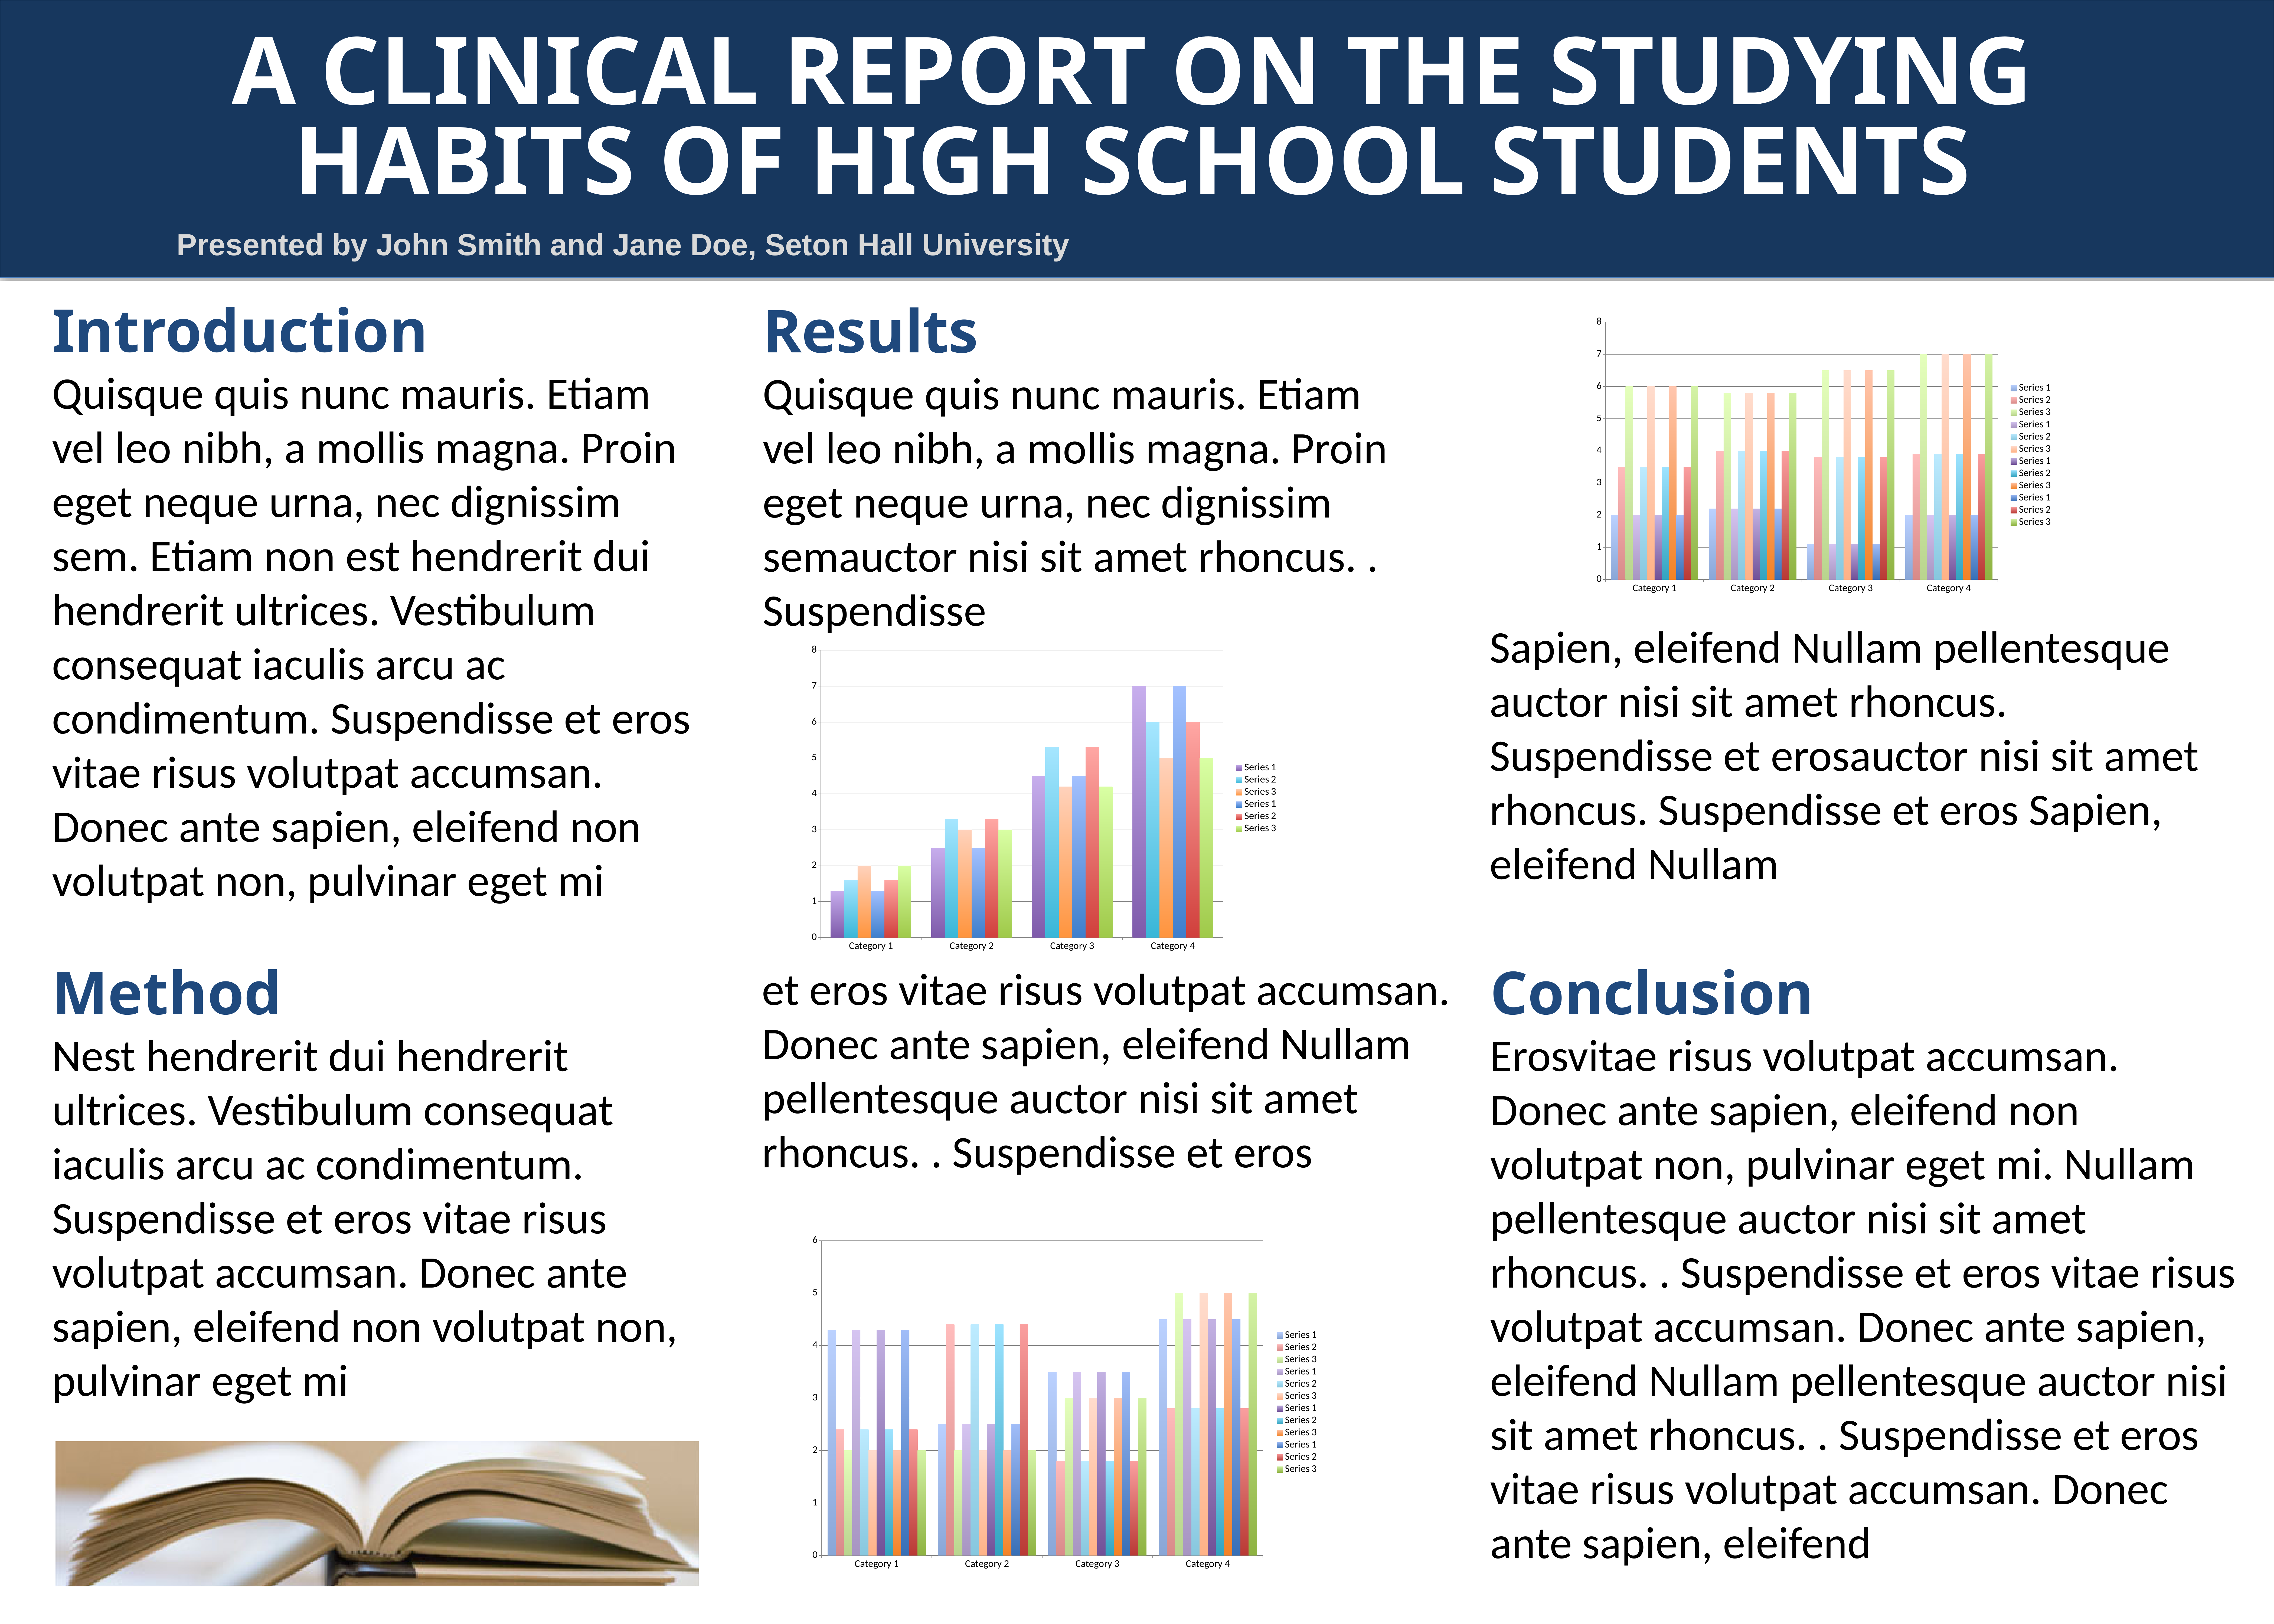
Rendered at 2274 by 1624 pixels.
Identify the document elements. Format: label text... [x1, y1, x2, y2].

picture [55, 1441, 699, 1586]
chart [1587, 311, 2058, 600]
text_box Sapien, eleifend Nullam pellentesque auctor nisi sit amet rhoncus. Suspendisse et erosauctor nisi sit amet rhoncus. Suspendisse et eros Sapien, eleifend Nullam [1485, 615, 2227, 1011]
text_box Presented by John Smith and Jane Doe, Seton Hall University [172, 223, 2102, 264]
text_box A CLINICAL REPORT ON THE STUDYING HABITS OF HIGH SCHOOL STUDENTS [47, 30, 2217, 214]
text_box et eros vitae risus volutpat accumsan. Donec ante sapien, eleifend Nullam pellentesque auctor nisi sit amet rhoncus. . Suspendisse et eros [758, 958, 1486, 1245]
text_box [0, 0, 2274, 278]
text_box Method Nest hendrerit dui hendrerit ultrices. Vestibulum consequat iaculis arcu ac condimentum. Suspendisse et eros vitae risus volutpat accumsan. Donec ante sapien, eleifend non volutpat non, pulvinar eget mi [47, 952, 699, 1407]
text_box Results Quisque quis nunc mauris. Etiam vel leo nibh, a mollis magna. Proin eget neque urna, nec dignissim semauctor nisi sit amet rhoncus. . Suspendisse [758, 291, 1412, 637]
text_box Conclusion Erosvitae risus volutpat accumsan. Donec ante sapien, eleifend non volutpat non, pulvinar eget mi. Nullam pellentesque auctor nisi sit amet rhoncus. . Suspendisse et eros vitae risus volutpat accumsan. Donec ante sapien, eleifend Nullam pellentesque auctor nisi sit amet rhoncus. . Suspendisse et eros vitae risus volutpat accumsan. Donec ante sapien, eleifend [1485, 952, 2245, 1624]
text_box Introduction Quisque quis nunc mauris. Etiam vel leo nibh, a mollis magna. Proin eget neque urna, nec dignissim sem. Etiam non est hendrerit dui hendrerit ultrices. Vestibulum consequat iaculis arcu ac condimentum. Suspendisse et eros vitae risus volutpat accumsan. Donec ante sapien, eleifend non volutpat non, pulvinar eget mi [47, 290, 699, 908]
chart [802, 639, 1283, 958]
chart [802, 1228, 1324, 1577]
